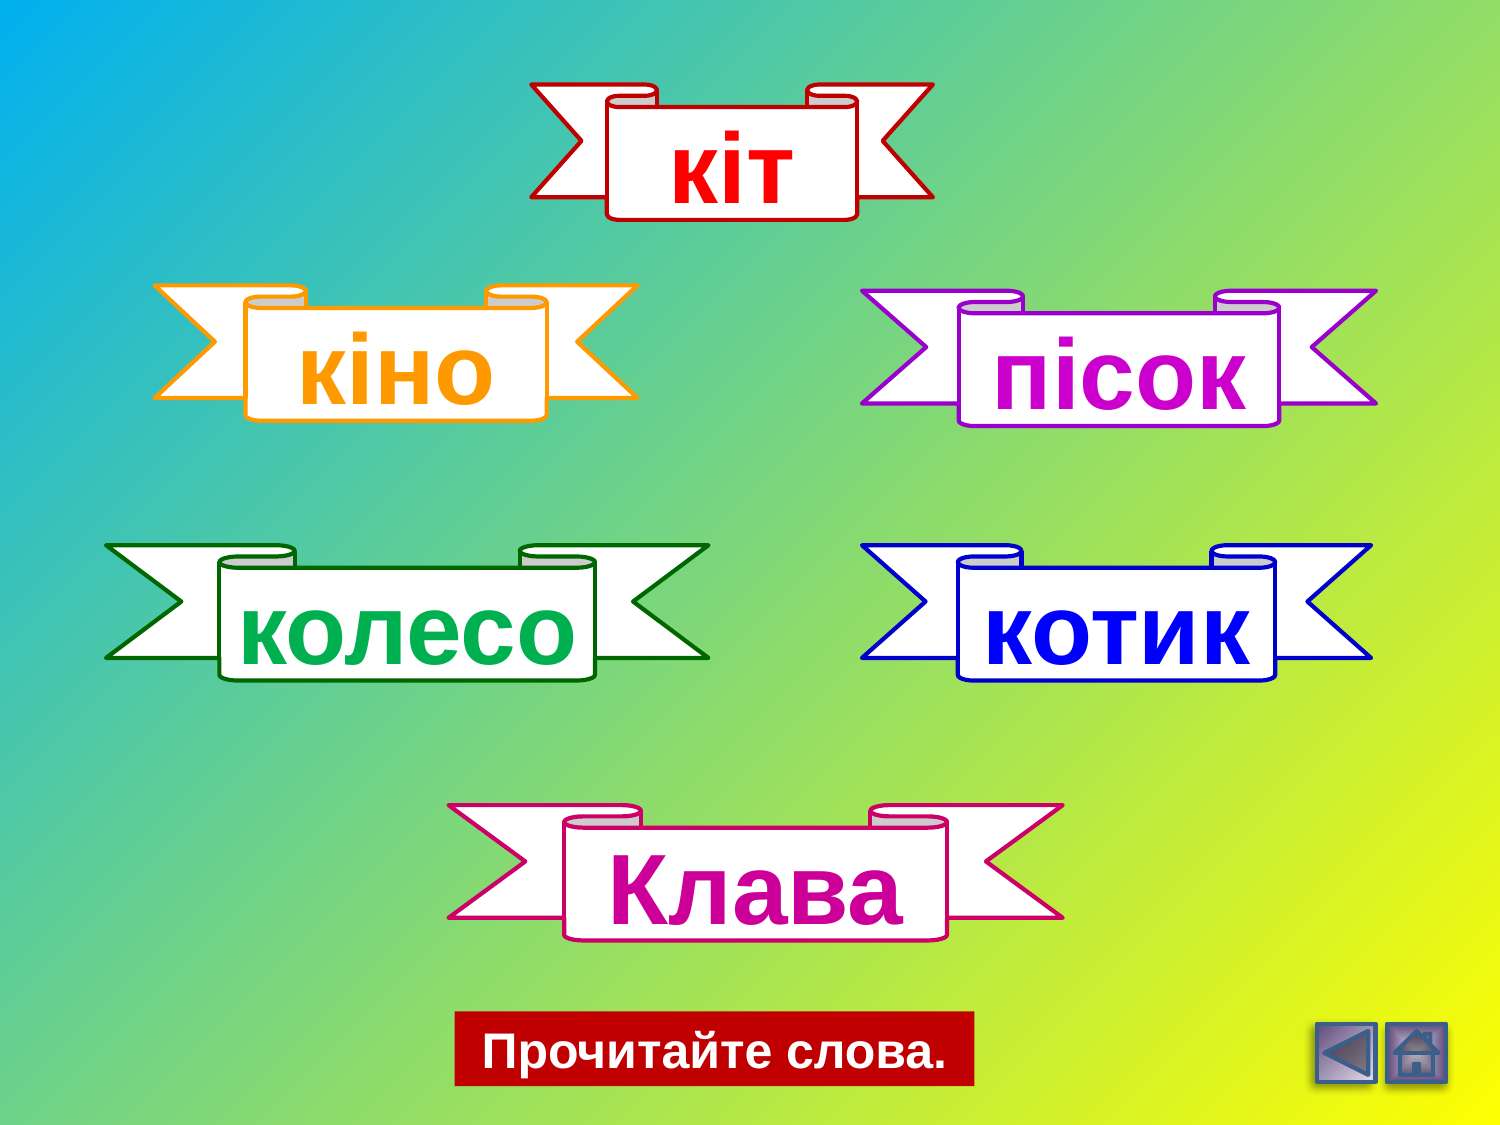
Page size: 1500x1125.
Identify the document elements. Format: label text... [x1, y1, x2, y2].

text_box колесо [104, 543, 711, 683]
text_box [1387, 1023, 1446, 1083]
text_box кіно [152, 283, 640, 423]
text_box пісок [860, 288, 1379, 429]
text_box Прочитайте слова. [454, 1011, 975, 1087]
text_box Клава [446, 803, 1065, 943]
text_box [1315, 1022, 1378, 1084]
text_box кіт [529, 82, 935, 222]
text_box котик [860, 543, 1374, 683]
